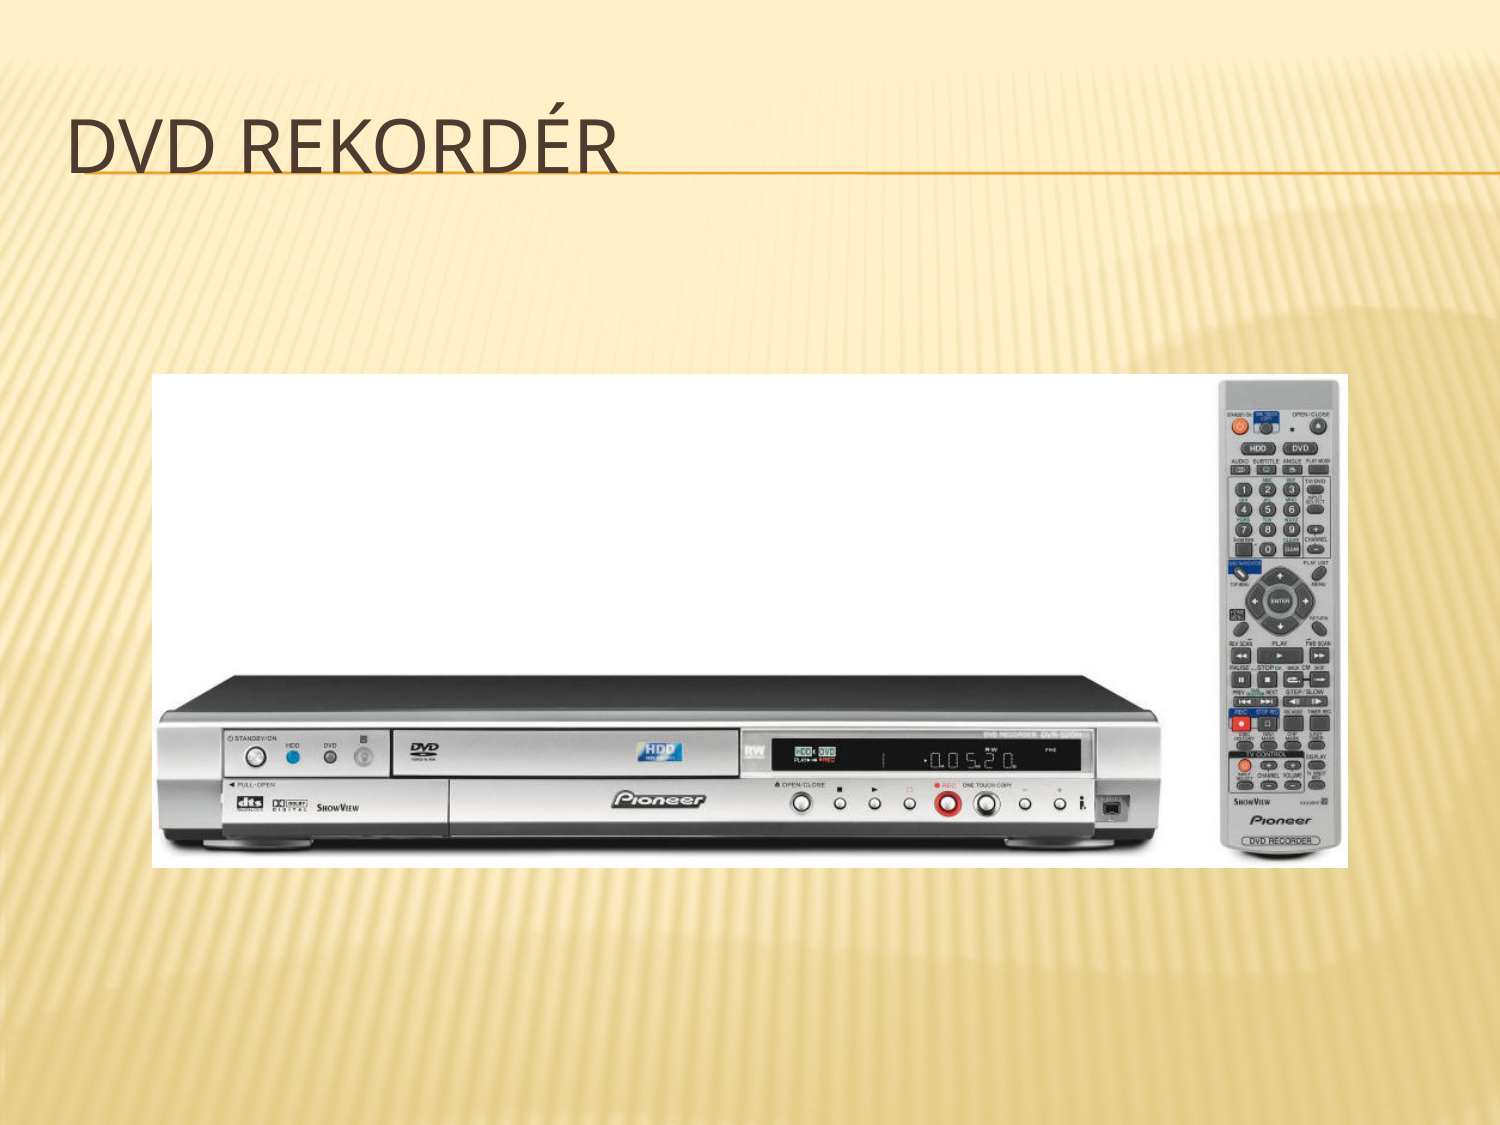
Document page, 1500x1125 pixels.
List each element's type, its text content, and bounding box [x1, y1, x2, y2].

title DVD rekordér [50, 75, 1475, 213]
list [152, 374, 1348, 868]
